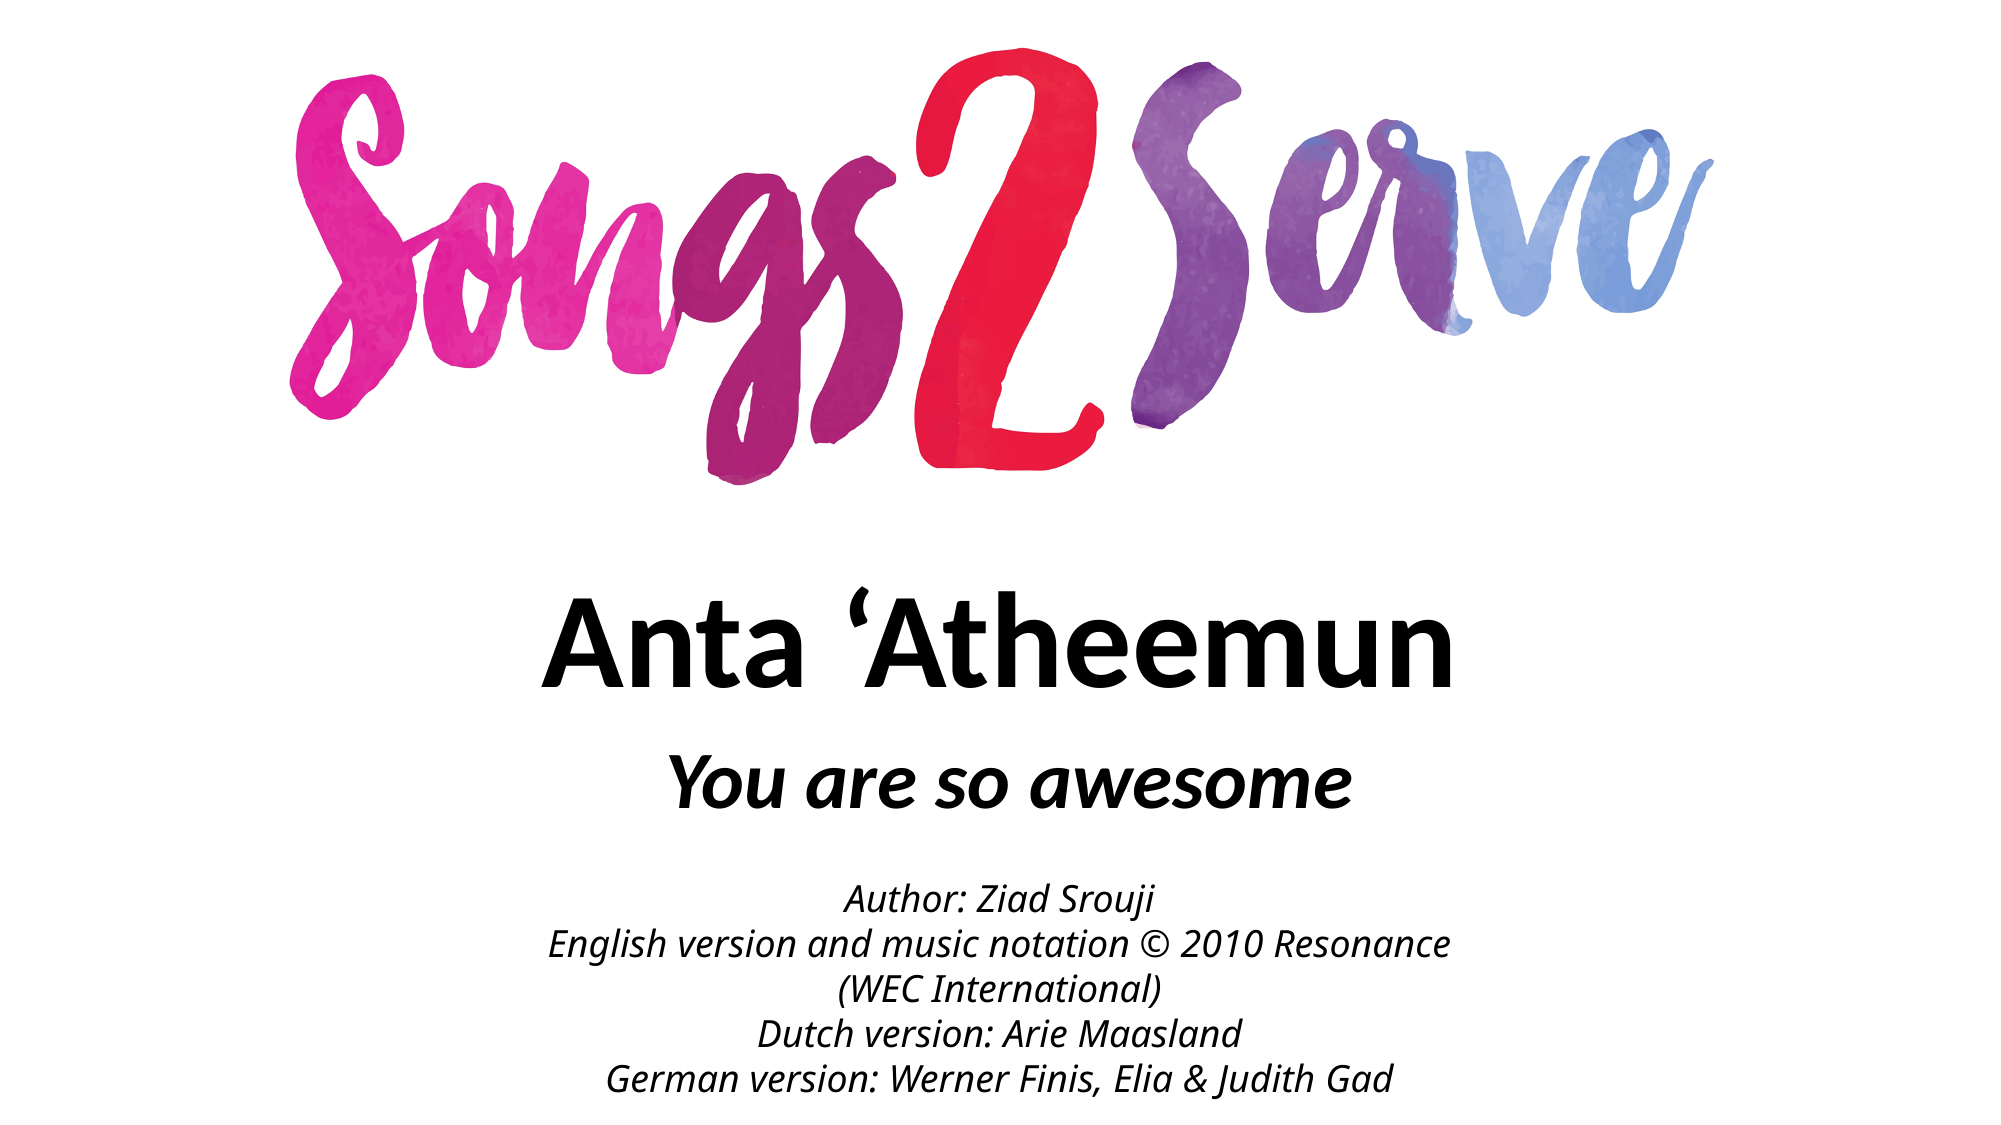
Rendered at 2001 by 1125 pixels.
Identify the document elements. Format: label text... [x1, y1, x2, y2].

picture [256, 0, 1744, 530]
subtitle Anta ‘Atheemun You are so awesome [249, 562, 1750, 835]
text_box Author: Ziad Srouji English version and music notation © 2010 Resonance (WEC International) Dutch version: Arie Maasland German version: Werner Finis, Elia & Judith Gad [499, 867, 1501, 1108]
